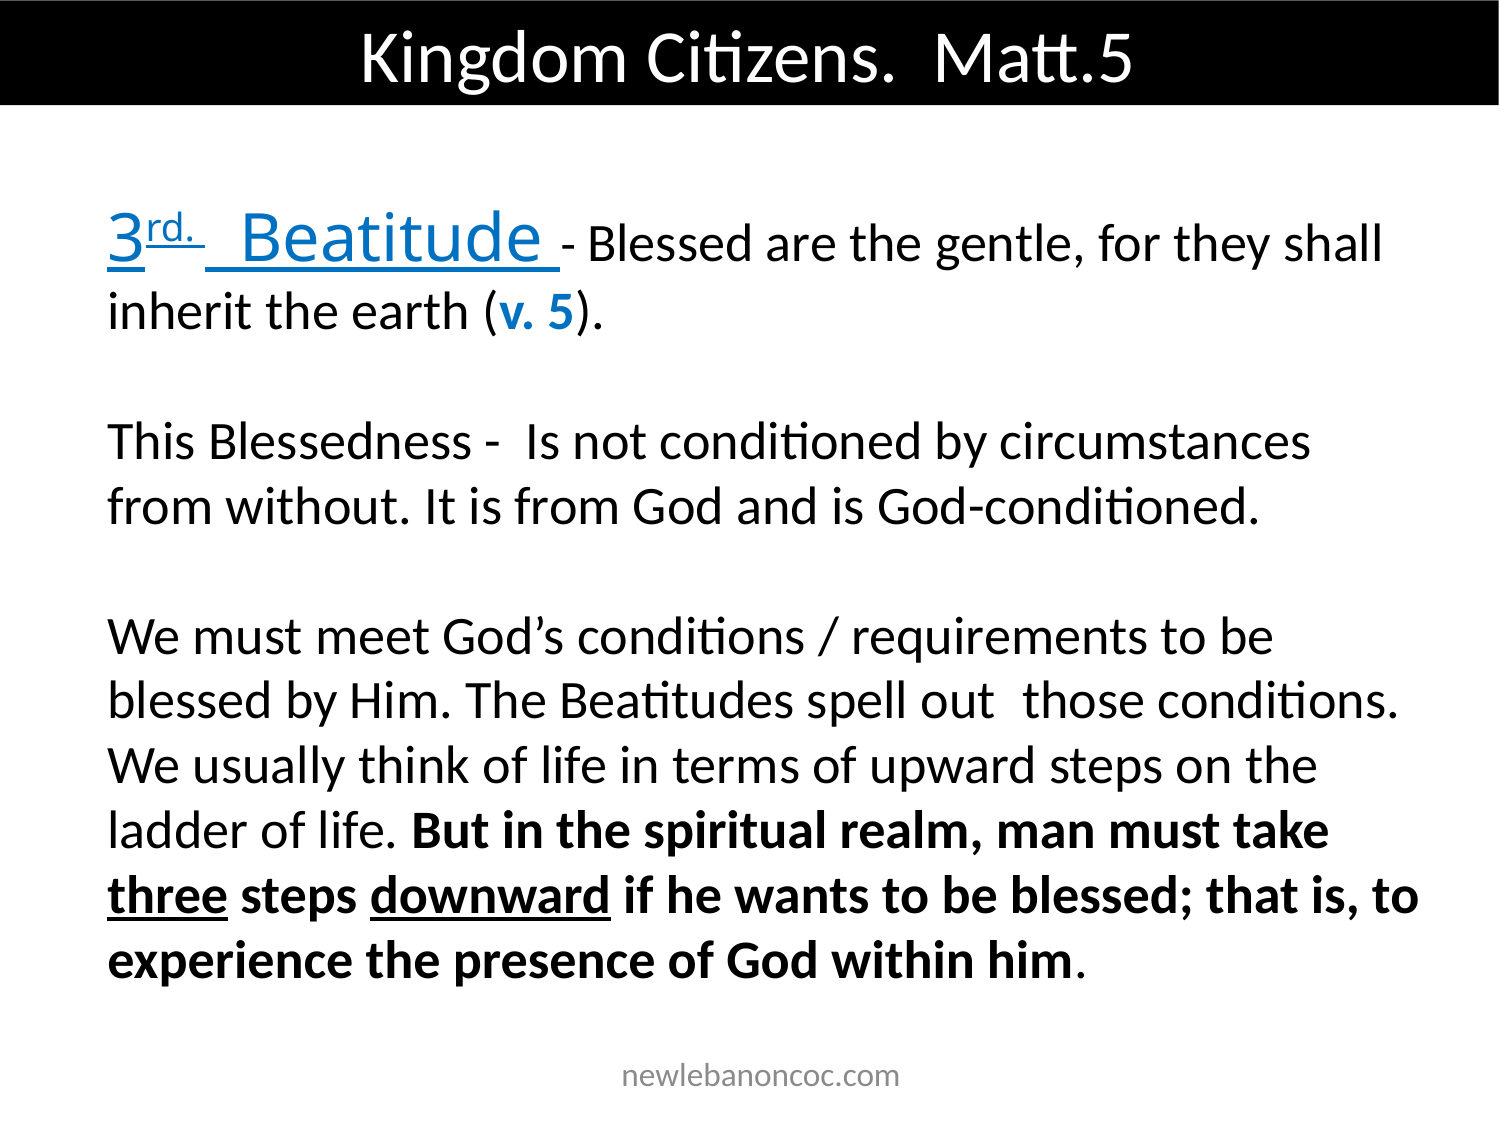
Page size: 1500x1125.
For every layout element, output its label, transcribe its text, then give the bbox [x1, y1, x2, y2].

text_box 3rd. Beatitude - Blessed are the gentle, for they shall inherit the earth (v. 5). This Blessedness - Is not conditioned by circumstances from without. It is from God and is God-conditioned. We must meet God’s conditions / requirements to be blessed by Him. The Beatitudes spell out those conditions. We usually think of life in terms of upward steps on the ladder of life. But in the spiritual realm, man must take three steps downward if he wants to be blessed; that is, to experience the presence of God within him. [92, 187, 1438, 998]
footer newlebanoncoc.com [0, 1042, 1500, 1103]
text_box Kingdom Citizens. Matt.5 [0, 0, 1499, 106]
